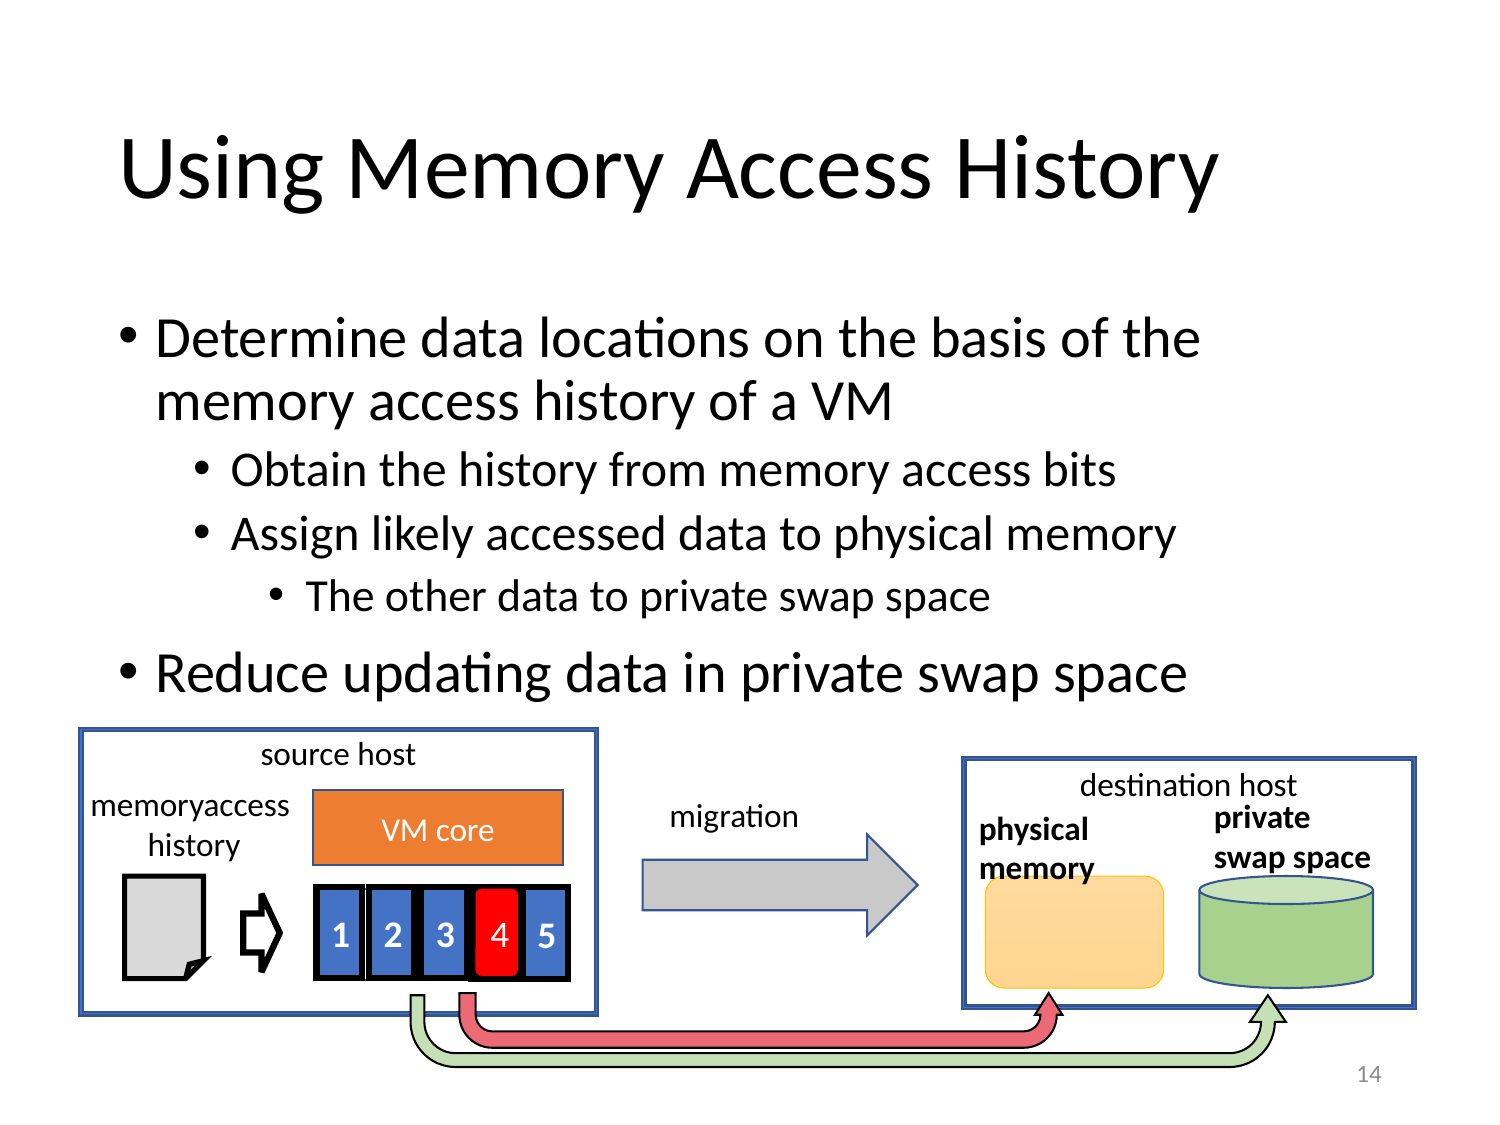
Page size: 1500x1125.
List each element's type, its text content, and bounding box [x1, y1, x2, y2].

text_box memoryaccess history [75, 775, 305, 871]
text_box [984, 894, 1165, 989]
title Using Memory Access History [103, 59, 1397, 278]
text_box 5 [521, 886, 569, 980]
text_box destination host [961, 756, 1417, 1010]
list Determine data locations on the basis of the memory access history of a VM Obtain the history from memory access bits Assign likely accessed data to physical memory The other data to private swap space Reduce updating data in private swap space [103, 299, 1397, 1014]
text_box physical memory [964, 799, 1214, 894]
text_box source host [78, 727, 599, 1017]
text_box [123, 875, 207, 980]
text_box [242, 893, 281, 973]
text_box [641, 842, 920, 938]
text_box private swap space [1199, 788, 1397, 883]
text_box 3 [420, 886, 468, 979]
text_box [458, 991, 1065, 1049]
text_box 1 [315, 886, 363, 979]
text_box 4 [472, 885, 522, 980]
text_box migration [654, 787, 986, 842]
text_box VM core [312, 789, 564, 866]
text_box 2 [368, 886, 415, 979]
text_box 4 [470, 886, 480, 980]
text_box [409, 993, 1288, 1069]
text_box 14 [1059, 1042, 1397, 1103]
text_box [1198, 883, 1375, 990]
